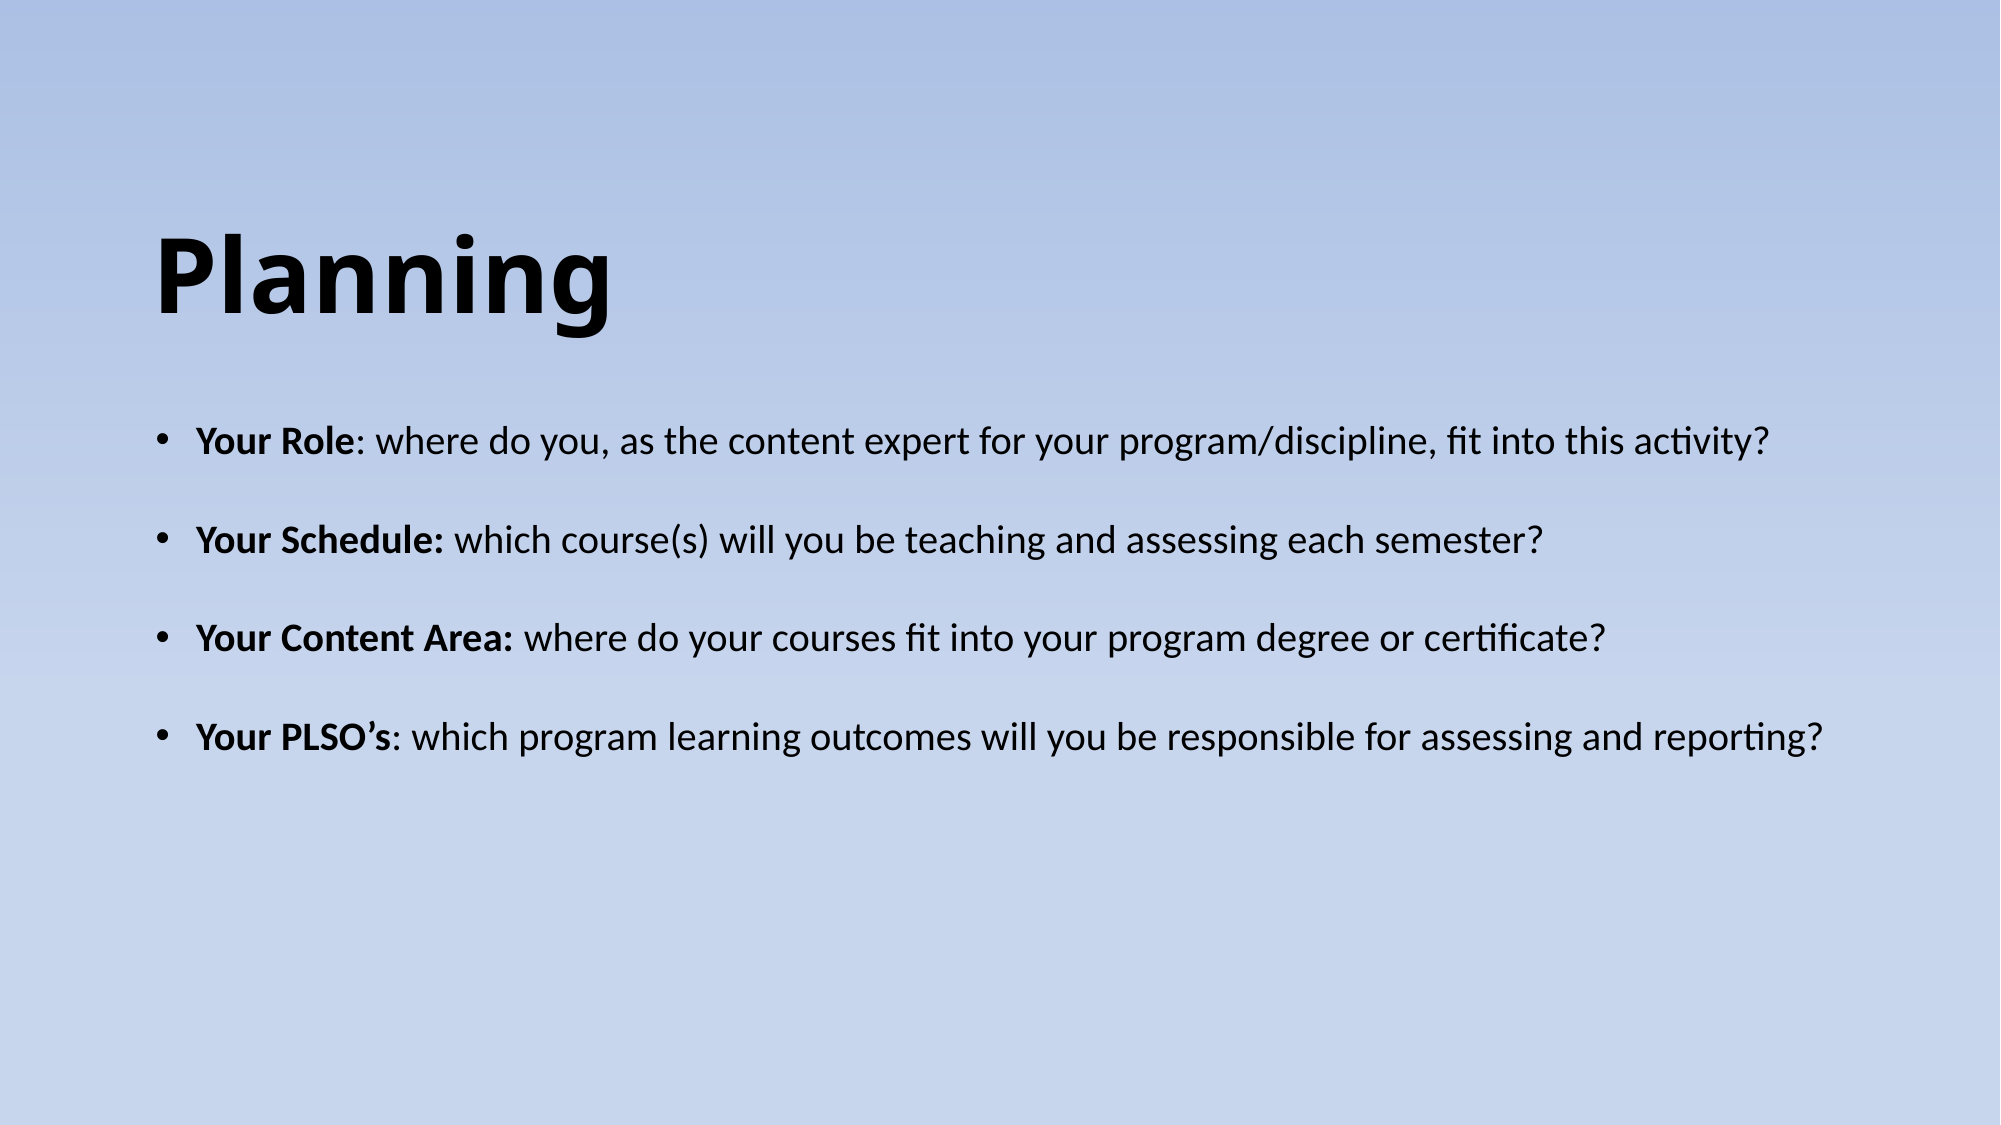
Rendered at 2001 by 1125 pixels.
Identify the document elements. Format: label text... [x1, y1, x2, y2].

title Planning [137, 30, 1863, 738]
list Your Role: where do you, as the content expert for your program/discipline, fit into this activity? Your Schedule: which course(s) will you be teaching and assessing each semester? Your Content Area: where do your courses fit into your program degree or certificate? Your PLSO’s: which program learning outcomes will you be responsible for assessing and reporting? [140, 342, 1863, 790]
